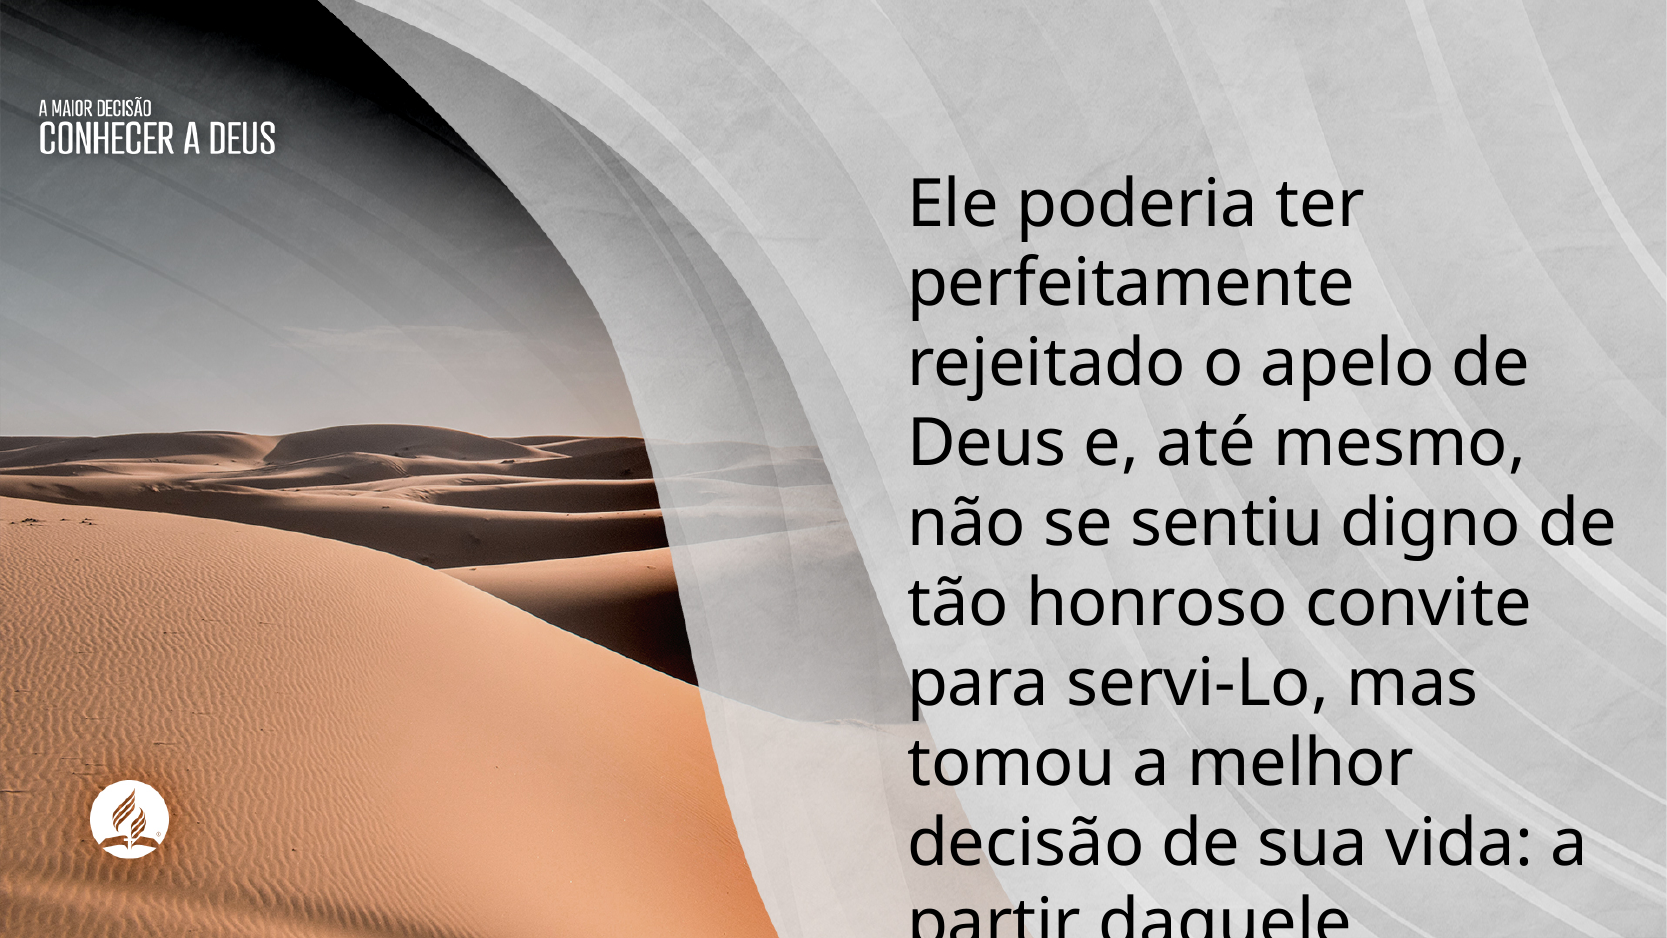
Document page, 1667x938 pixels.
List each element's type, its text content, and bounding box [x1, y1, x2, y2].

picture [0, 0, 1667, 938]
text_box Ele poderia ter perfeitamente rejeitado o apelo de Deus e, até mesmo, não se sentiu digno de tão honroso convite para servi-Lo, mas tomou a melhor decisão de sua vida: a partir daquele momento, tudo mudaria. [892, 151, 1637, 938]
